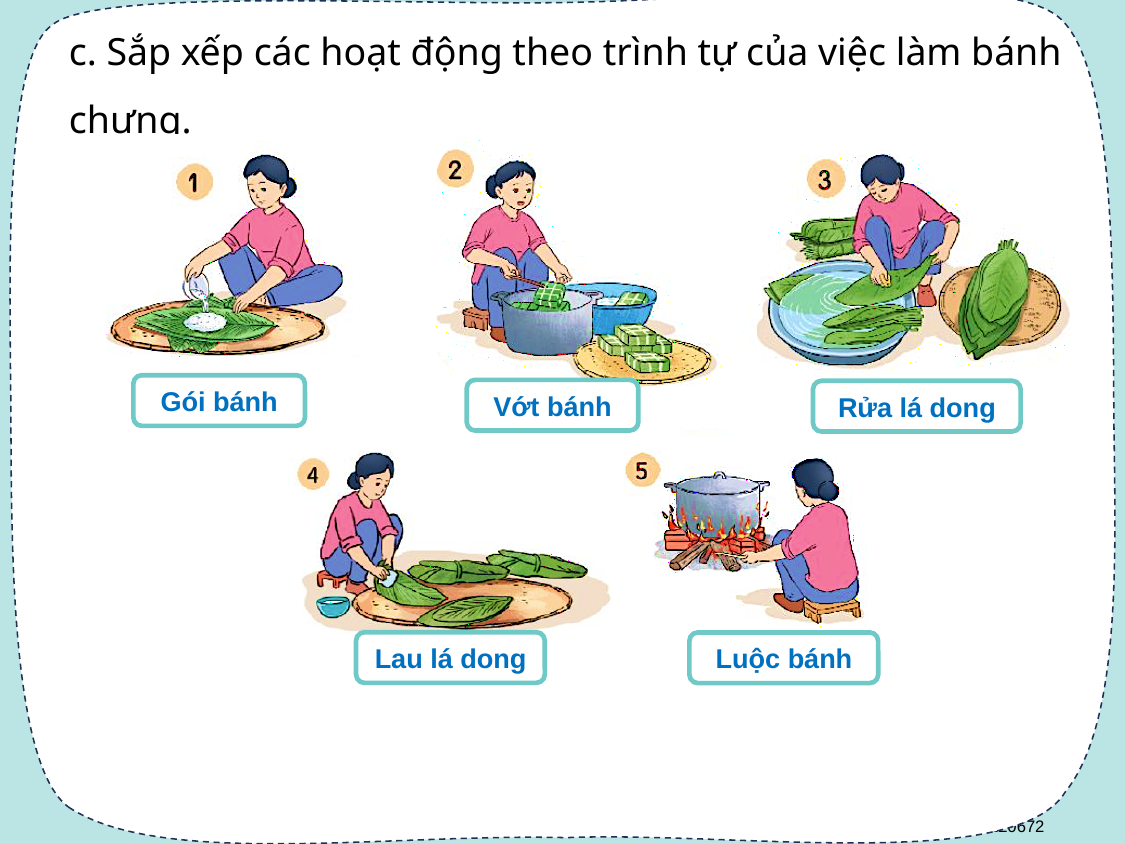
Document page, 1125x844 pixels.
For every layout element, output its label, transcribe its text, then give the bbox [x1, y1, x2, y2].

picture [617, 428, 878, 633]
text_box Rửa lá dong [813, 384, 1021, 432]
text_box c. Sắp xếp các hoạt động theo trình tự của việc làm bánh chưng. [54, 0, 1109, 148]
text_box Lau lá dong [356, 645, 545, 683]
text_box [282, 446, 614, 637]
text_box Vớt bánh [466, 397, 639, 431]
text_box Gói bánh [133, 375, 305, 426]
picture [435, 132, 730, 389]
text_box Luộc bánh [689, 640, 879, 684]
picture [736, 150, 1071, 376]
picture [56, 134, 362, 360]
